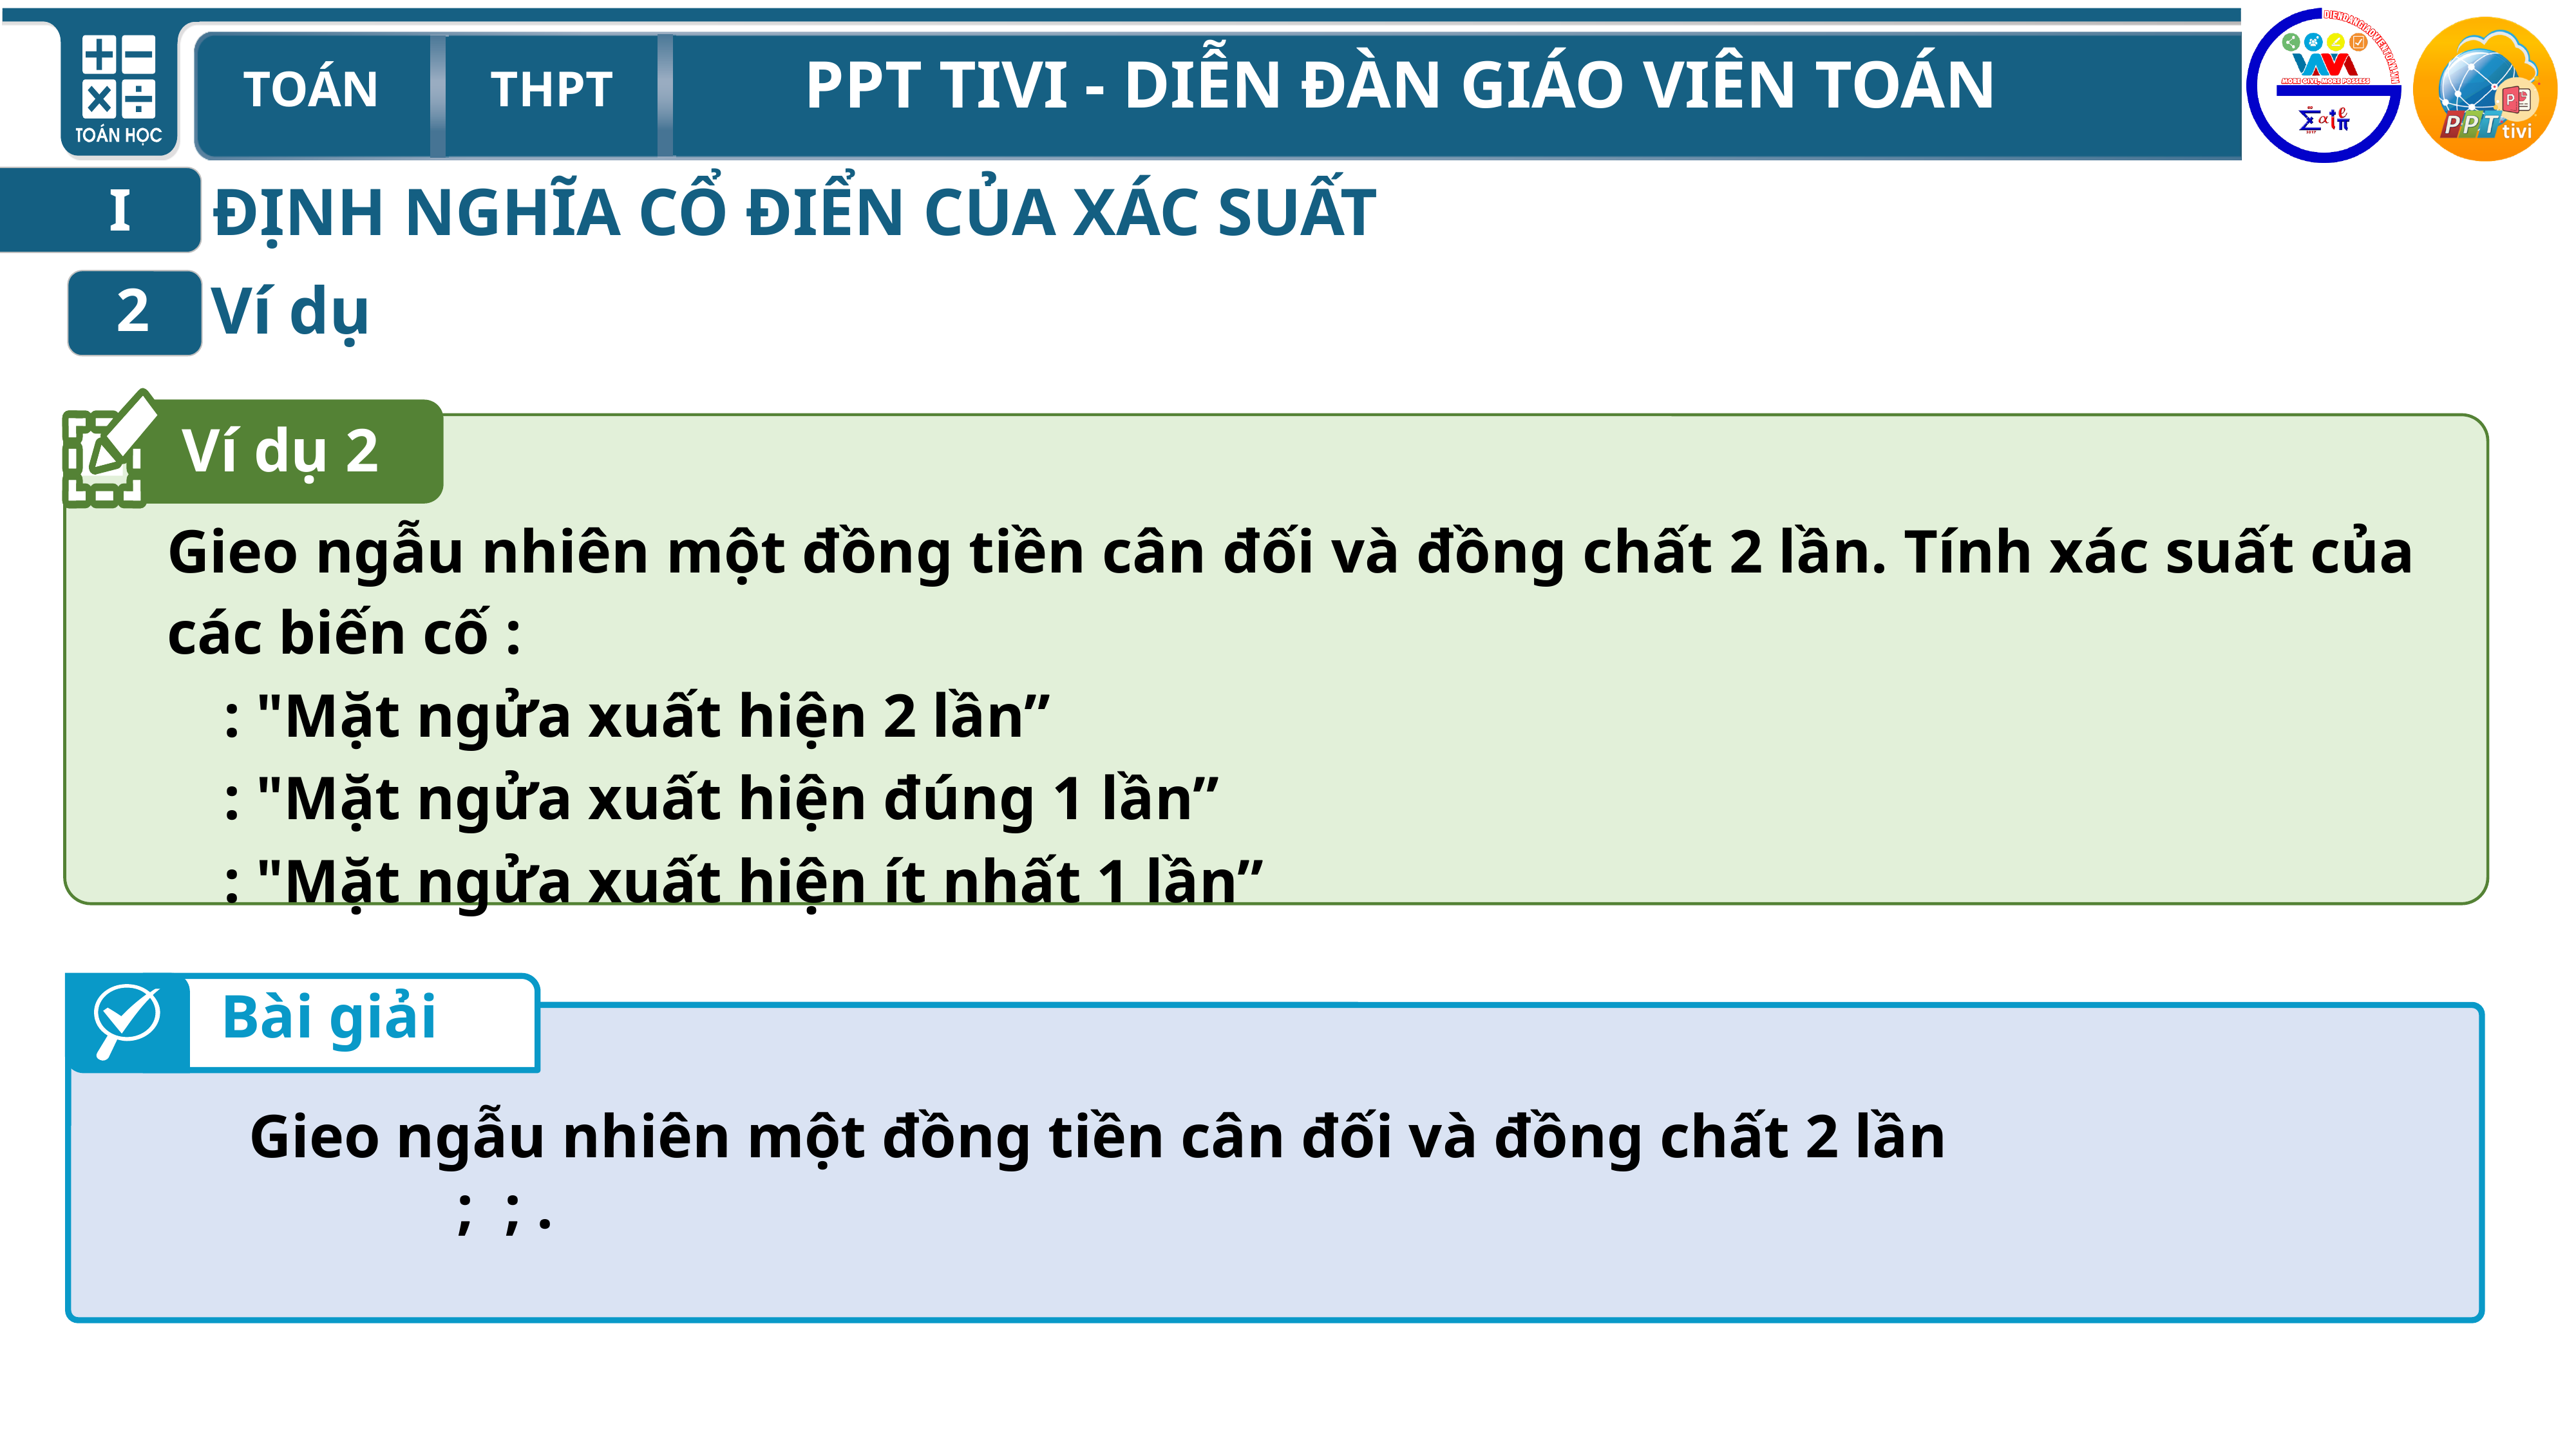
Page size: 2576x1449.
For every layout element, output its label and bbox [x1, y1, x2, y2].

text_box [68, 974, 2482, 1320]
text_box [62, 388, 2488, 904]
text_box [68, 264, 1151, 356]
text_box [0, 166, 2029, 254]
picture [2, 22, 2242, 160]
picture [2412, 16, 2558, 162]
picture [2246, 8, 2401, 163]
